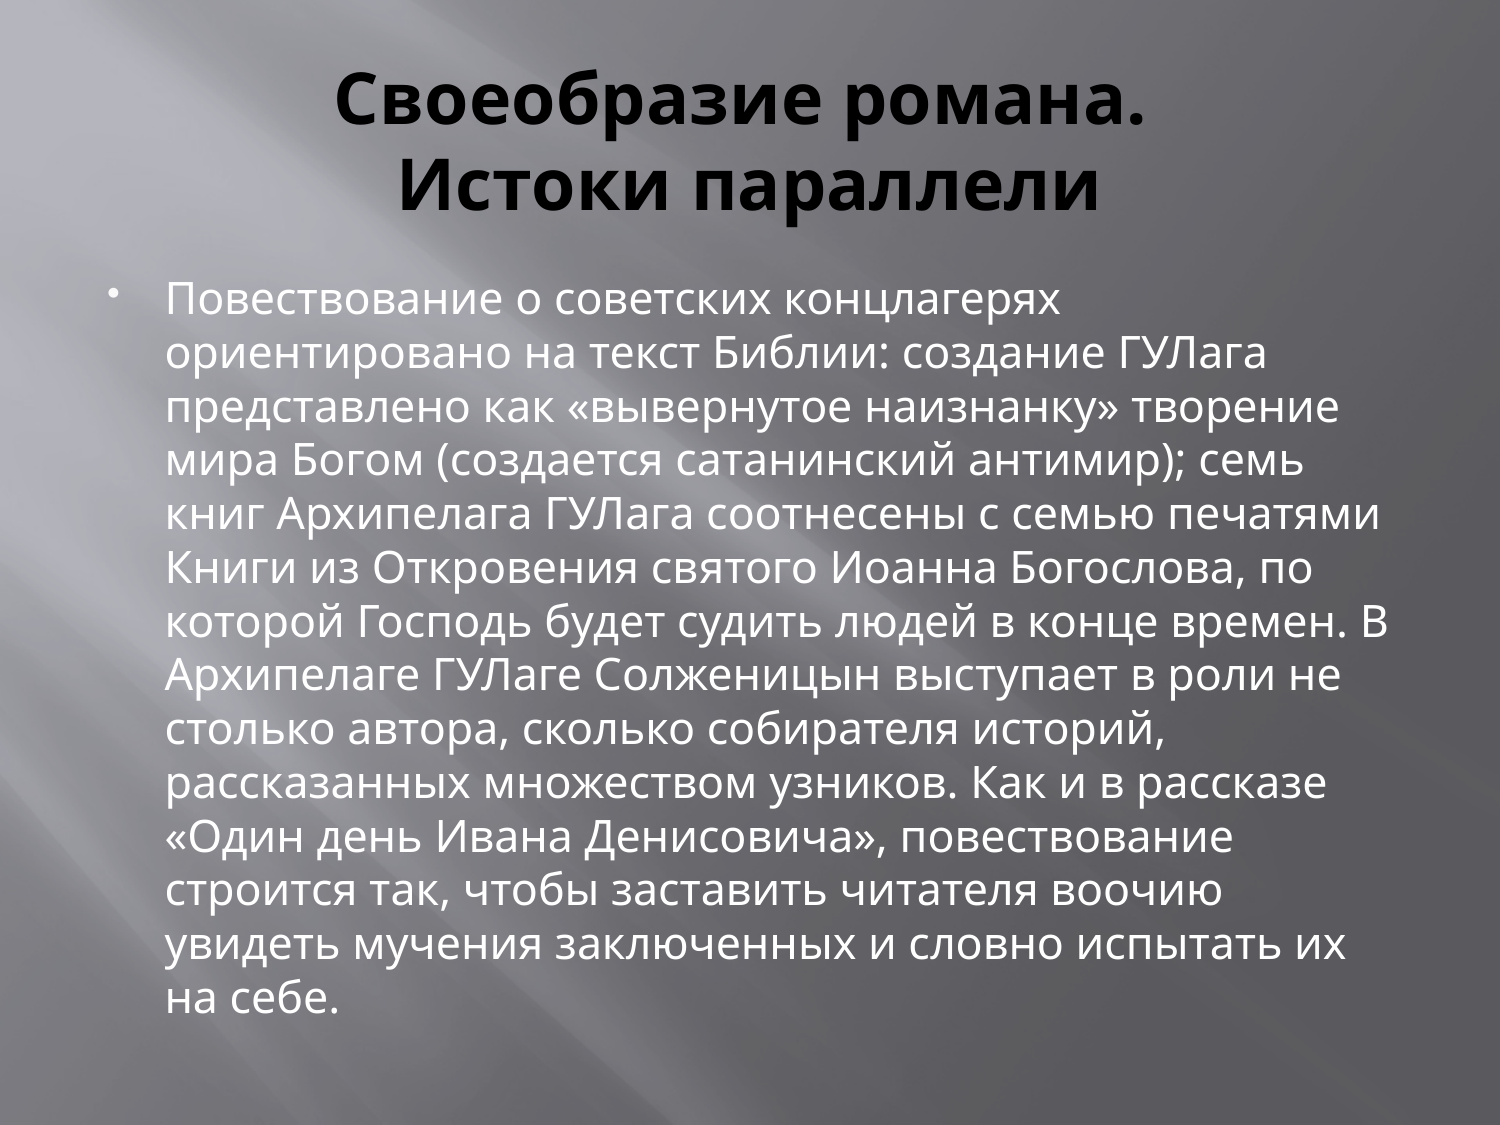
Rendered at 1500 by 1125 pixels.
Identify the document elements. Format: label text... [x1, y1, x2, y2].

title Своеобразие романа. Истоки параллели [75, 45, 1425, 233]
list Повествование о советских концлагерях ориентировано на текст Библии: создание ГУЛага представлено как «вывернутое наизнанку» творение мира Богом (создается сатанинский антимир); семь книг Архипелага ГУЛага соотнесены с семью печатями Книги из Откровения святого Иоанна Богослова, по которой Господь будет судить людей в конце времен. В Архипелаге ГУЛаге Солженицын выступает в роли не столько автора, сколько собирателя историй, рассказанных множеством узников. Как и в рассказе «Один день Ивана Денисовича», повествование строится так, чтобы заставить читателя воочию увидеть мучения заключенных и словно испытать их на себе. [75, 262, 1425, 1035]
